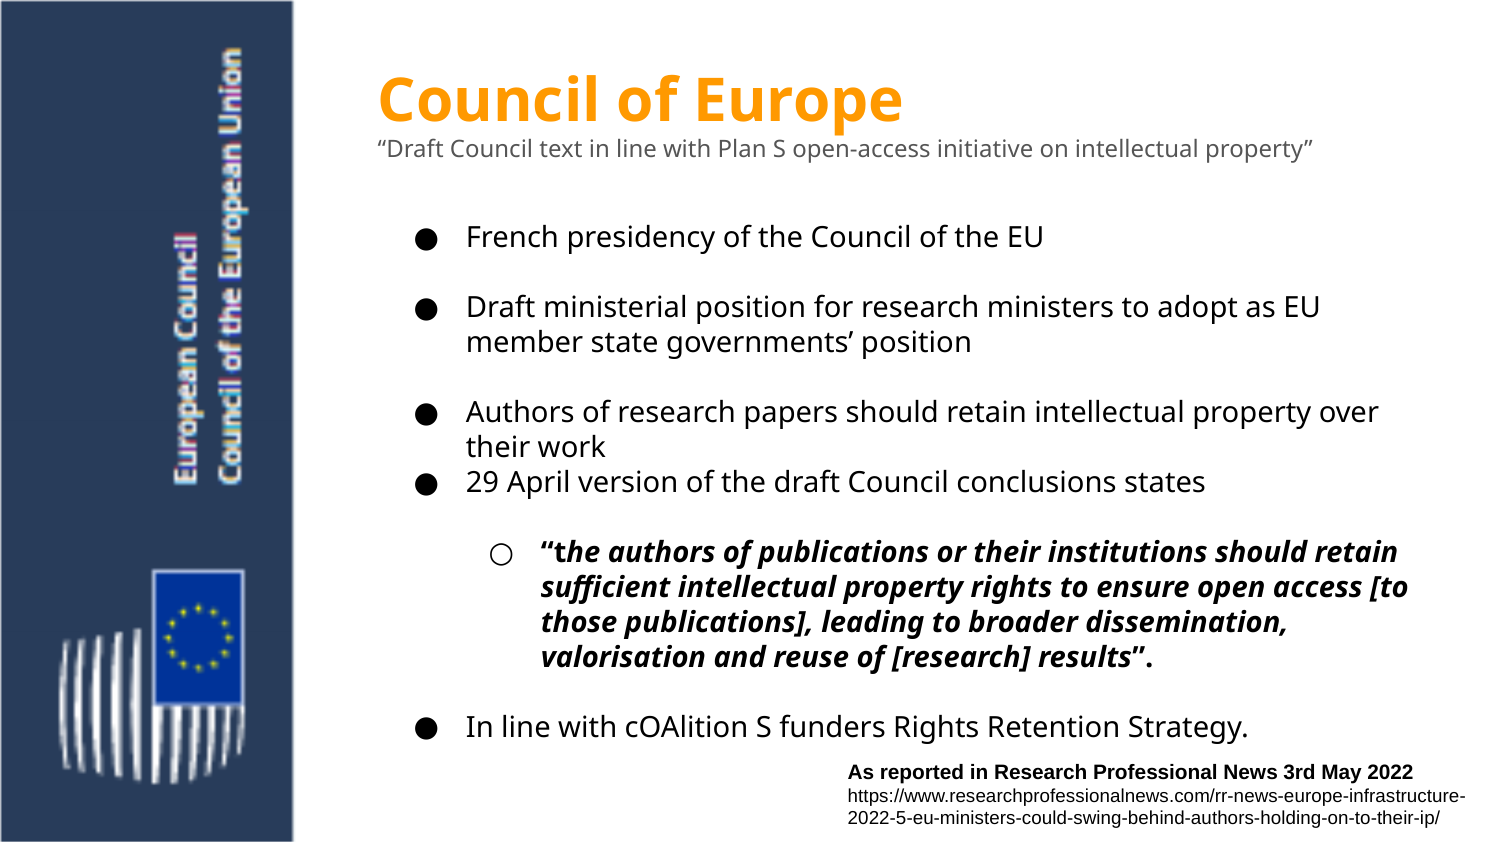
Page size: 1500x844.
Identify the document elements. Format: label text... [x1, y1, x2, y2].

picture [0, 2, 569, 841]
text_box Council of Europe “Draft Council text in line with Plan S open-access initiative on intellectual property” [362, 46, 1332, 178]
text_box As reported in Research Professional News 3rd May 2022 https://www.researchprofessionalnews.com/rr-news-europe-infrastructure-2022-5-eu-ministers-could-swing-behind-authors-holding-on-to-their-ip/ [832, 743, 1490, 844]
text_box French presidency of the Council of the EU Draft ministerial position for research ministers to adopt as EU member state governments’ position Authors of research papers should retain intellectual property over their work 29 April version of the draft Council conclusions states “the authors of publications or their institutions should retain sufficient intellectual property rights to ensure open access [to those publications], leading to broader dissemination, valorisation and reuse of [research] results”. In line with cOAlition S funders Rights Retention Strategy. [375, 203, 1427, 758]
